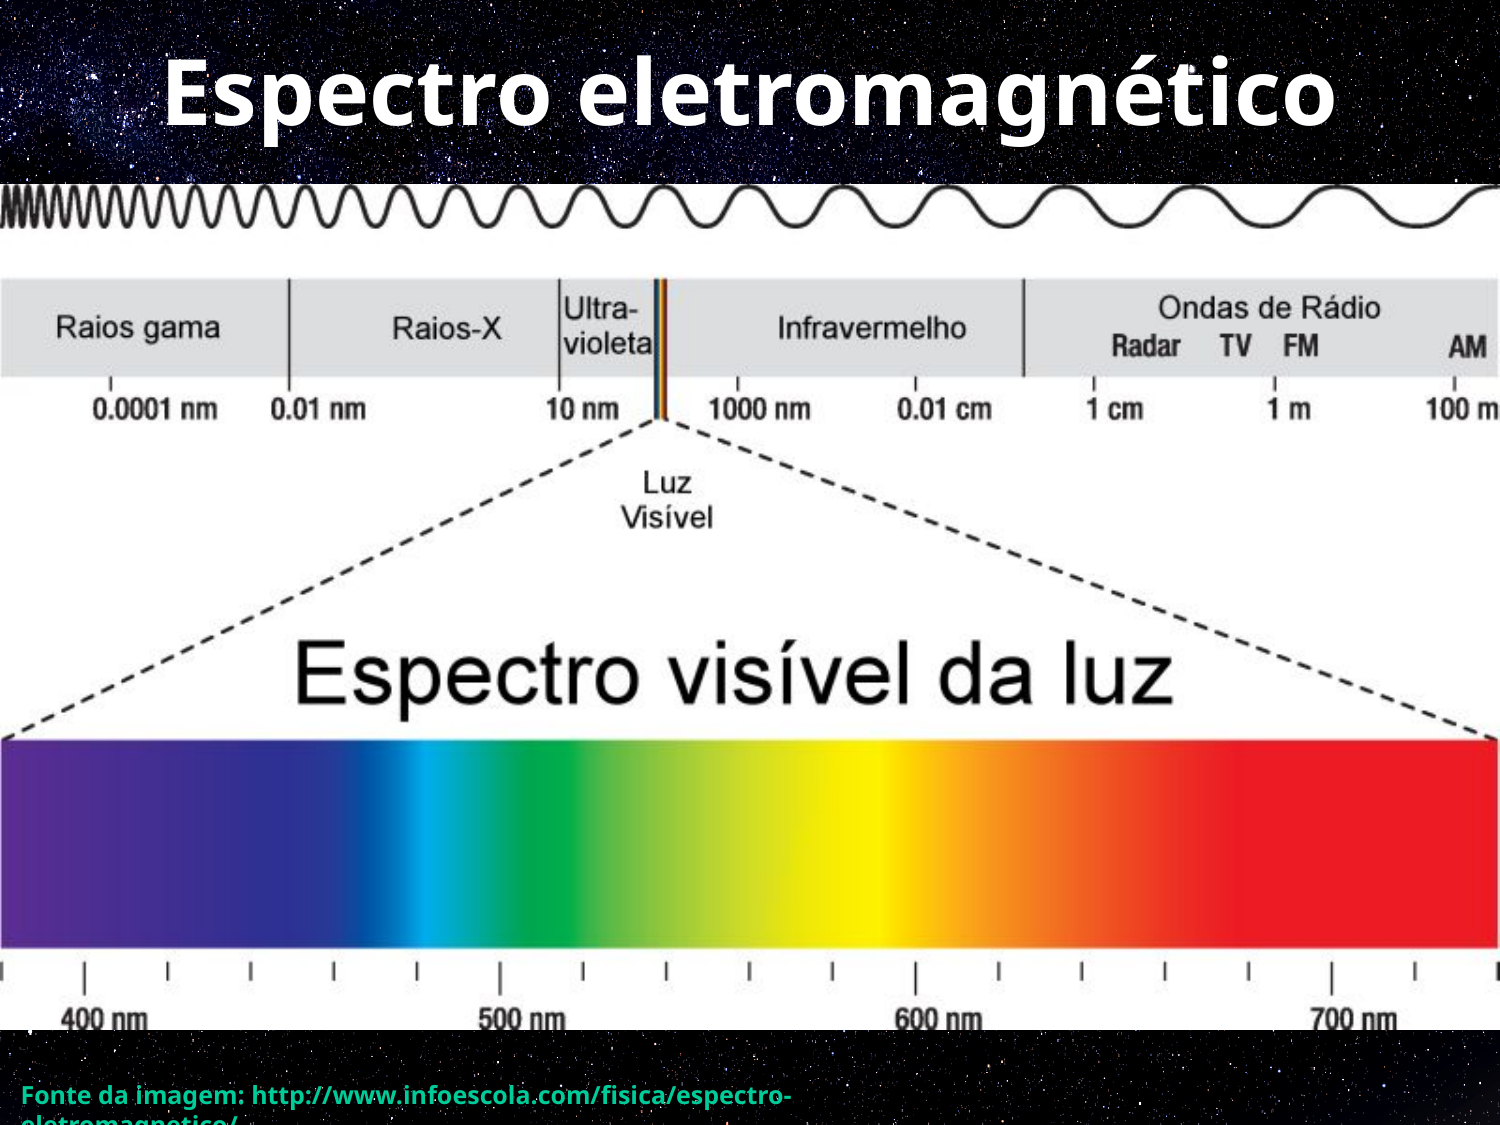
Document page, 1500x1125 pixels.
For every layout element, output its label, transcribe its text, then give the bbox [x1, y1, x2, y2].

title Espectro eletromagnético [112, 0, 1388, 182]
picture [0, 0, 1500, 1125]
text_box Fonte da imagem: http://www.infoescola.com/fisica/espectro-eletromagnetico/ [5, 1072, 1025, 1125]
